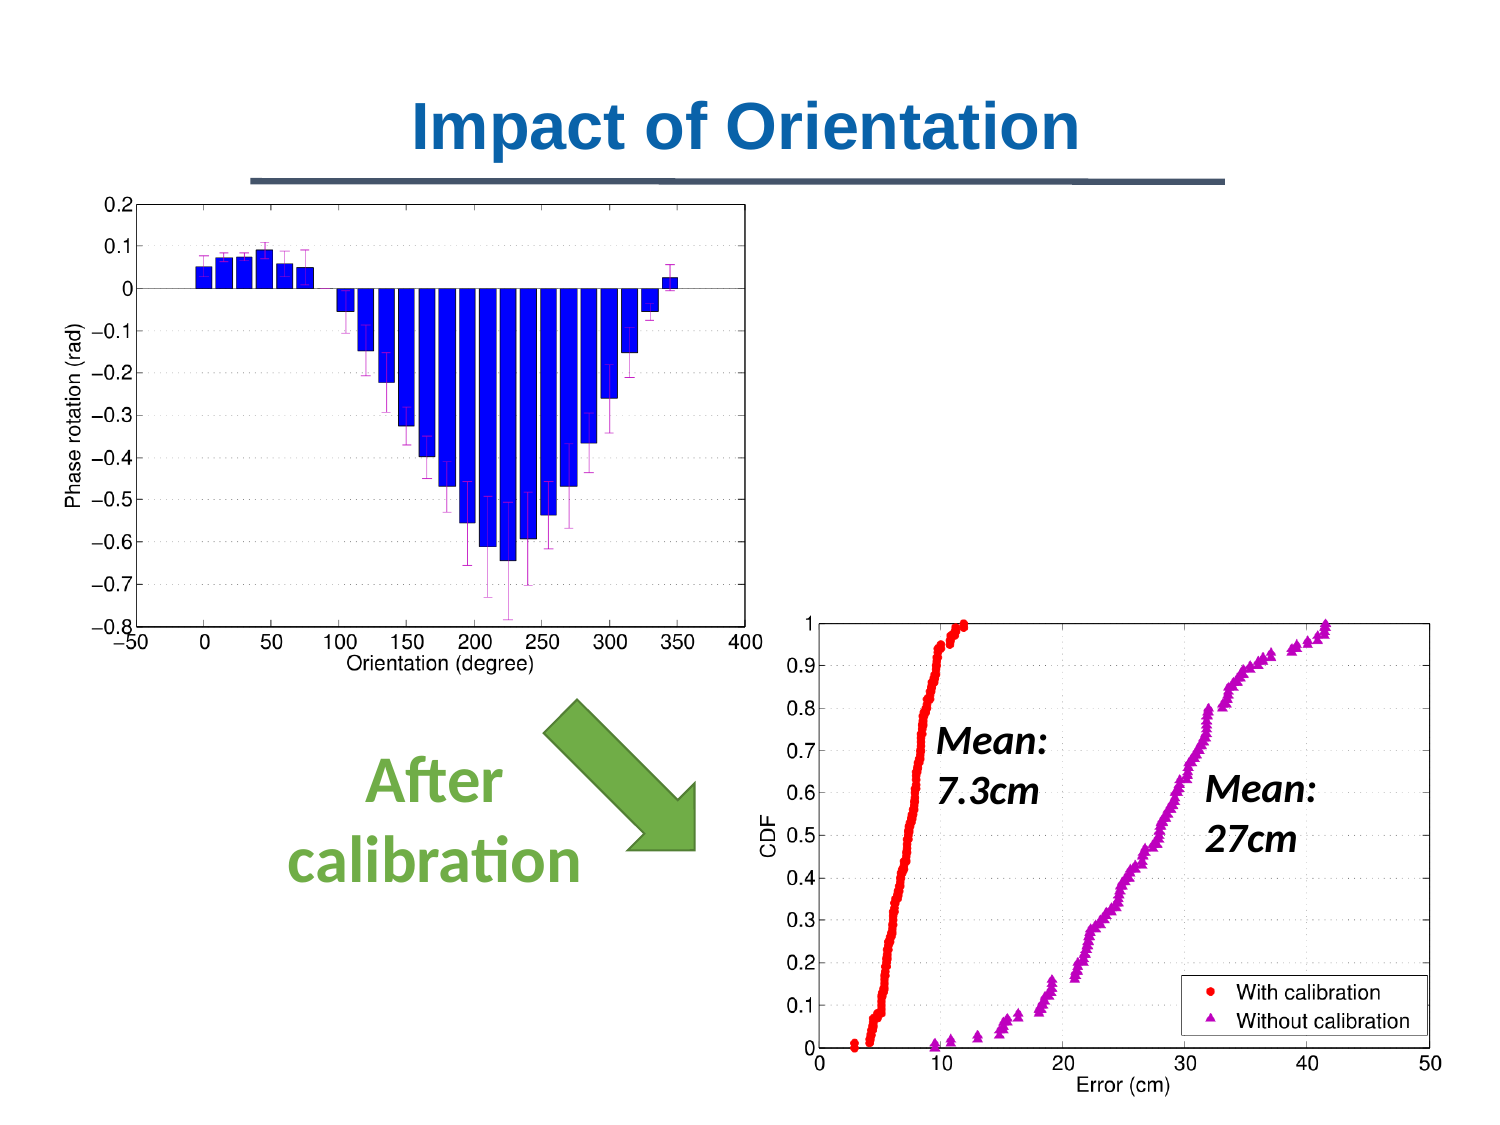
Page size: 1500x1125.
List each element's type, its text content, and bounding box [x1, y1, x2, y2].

text_box Impact of Orientation [396, 75, 1097, 170]
picture [55, 191, 1450, 1100]
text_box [261, 736, 723, 890]
